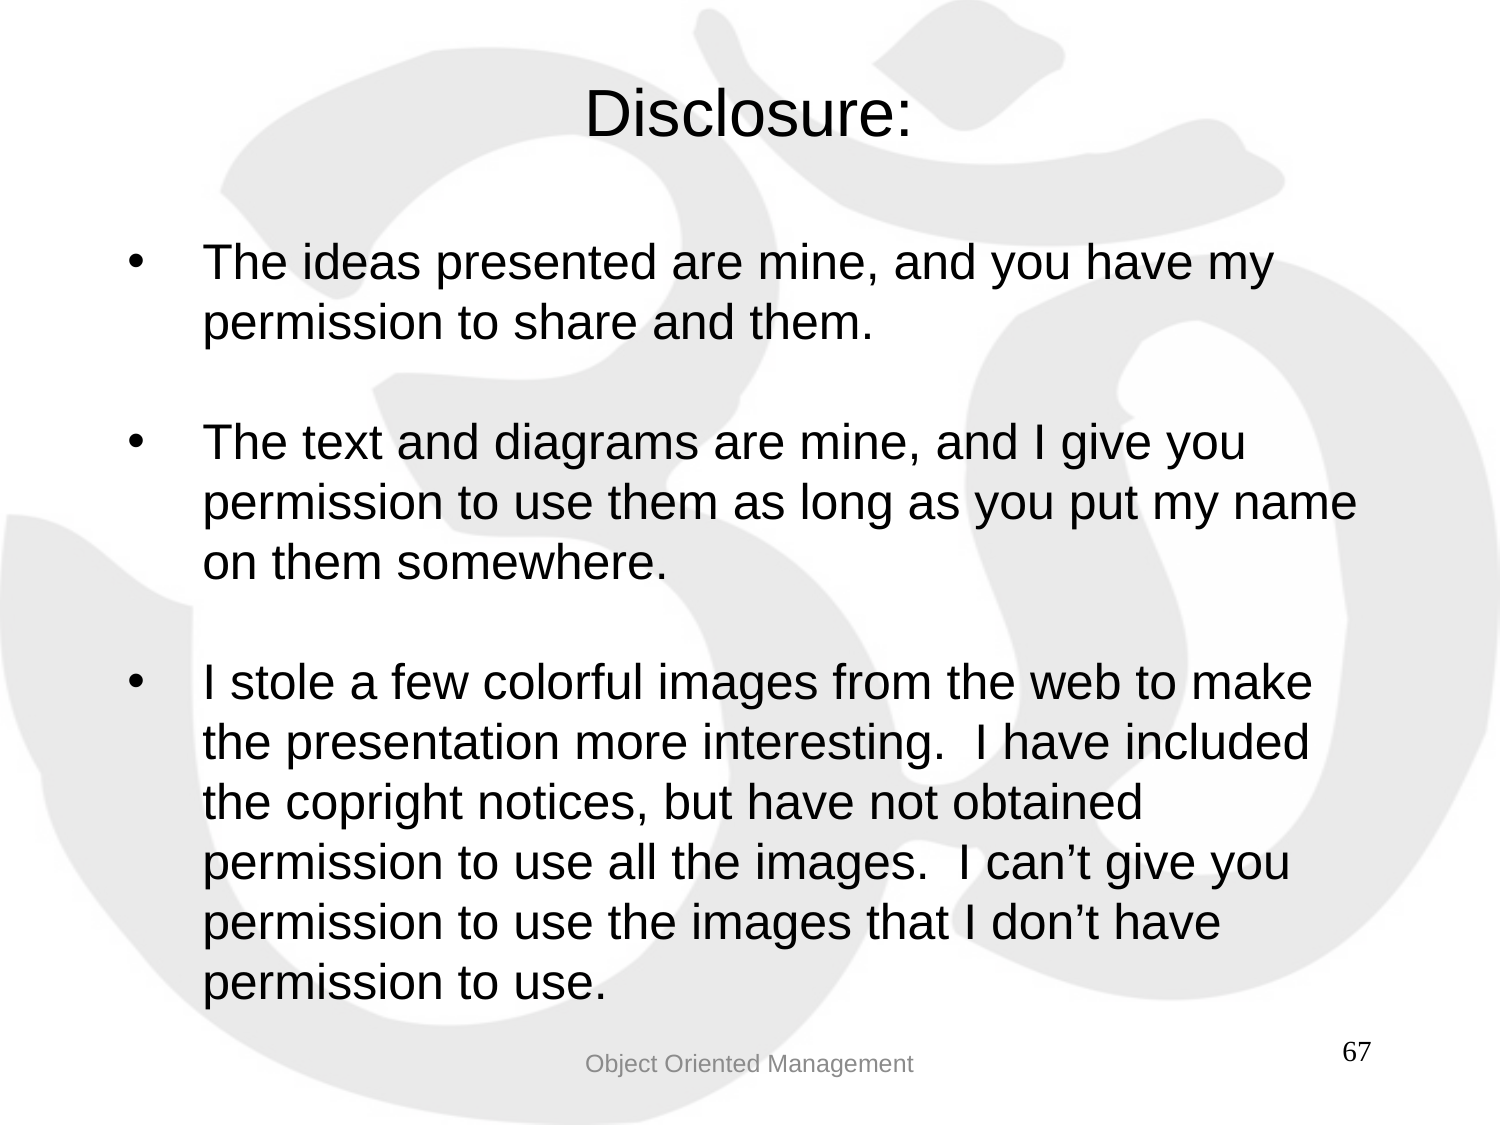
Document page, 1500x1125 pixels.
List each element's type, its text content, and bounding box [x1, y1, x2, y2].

footer Object Oriented Management [442, 1025, 1057, 1100]
picture [0, 0, 1500, 1125]
slide_number 67 [1074, 1025, 1387, 1100]
text_box Disclosure: The ideas presented are mine, and you have my permission to share and them. The text and diagrams are mine, and I give you permission to use them as long as you put my name on them somewhere. I stole a few colorful images from the web to make the presentation more interesting. I have included the copright notices, but have not obtained permission to use all the images. I can’t give you permission to use the images that I don’t have permission to use. [112, 54, 1387, 1025]
